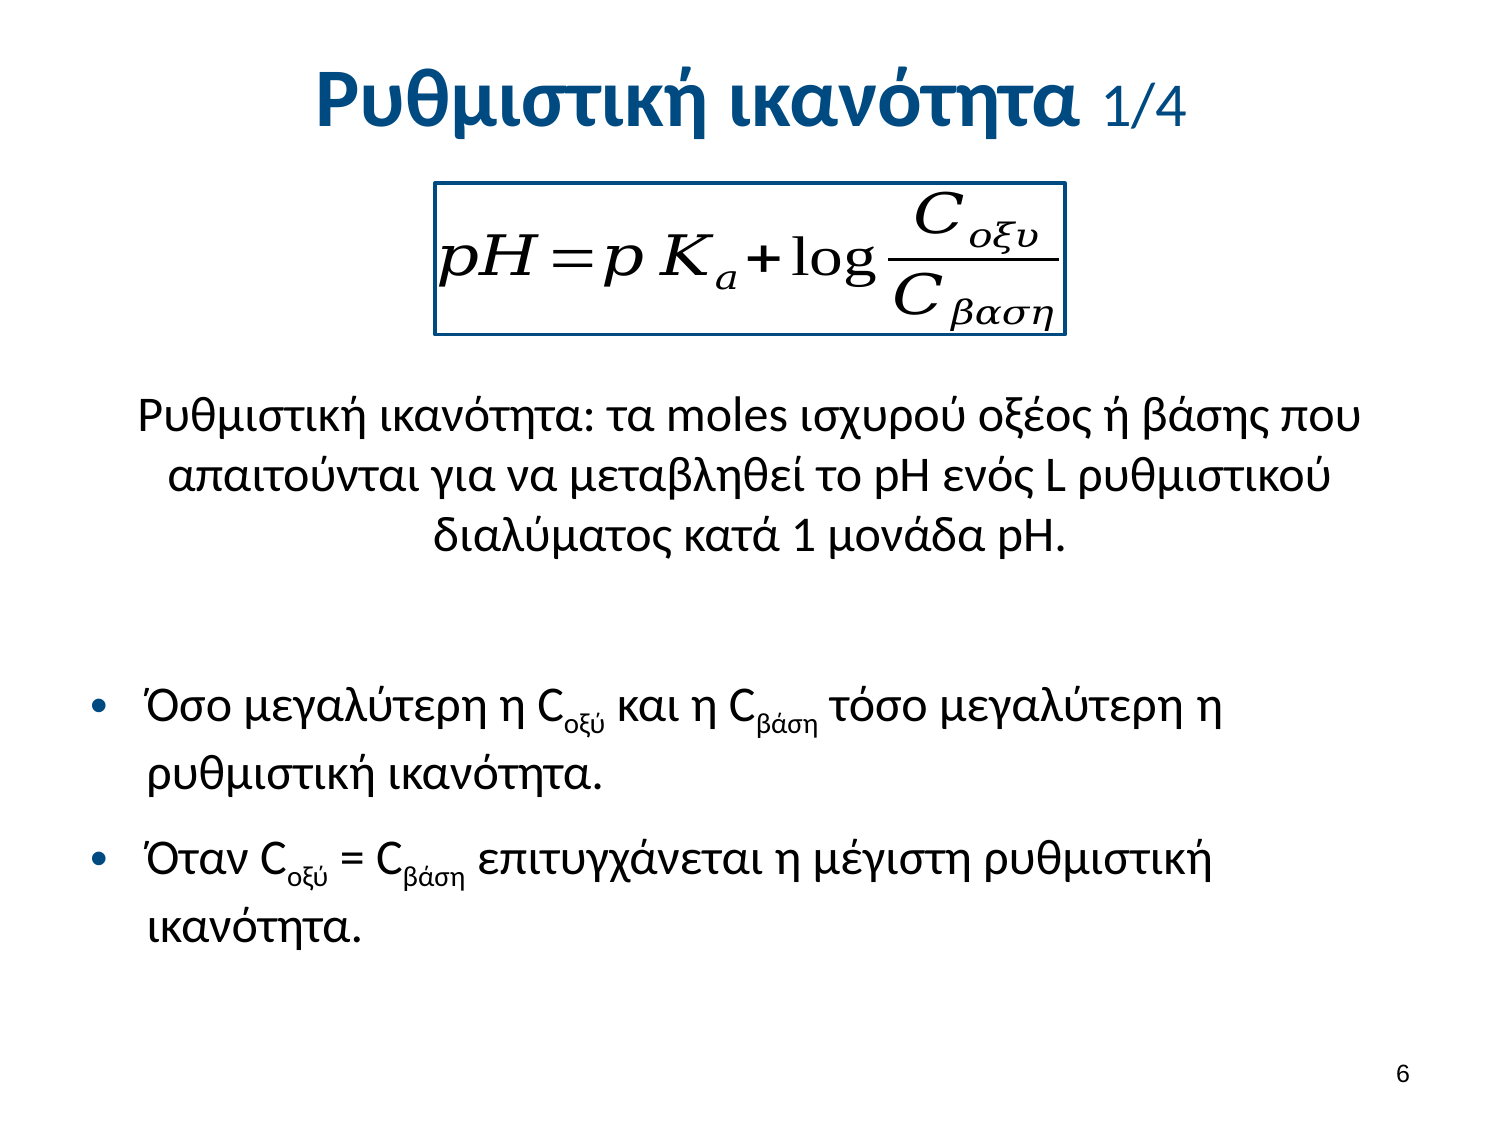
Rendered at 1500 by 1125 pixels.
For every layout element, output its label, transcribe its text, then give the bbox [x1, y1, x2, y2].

title Ρυθμιστική ικανότητα 1/4 [76, 19, 1427, 169]
slide_number 5 [1074, 1042, 1425, 1103]
